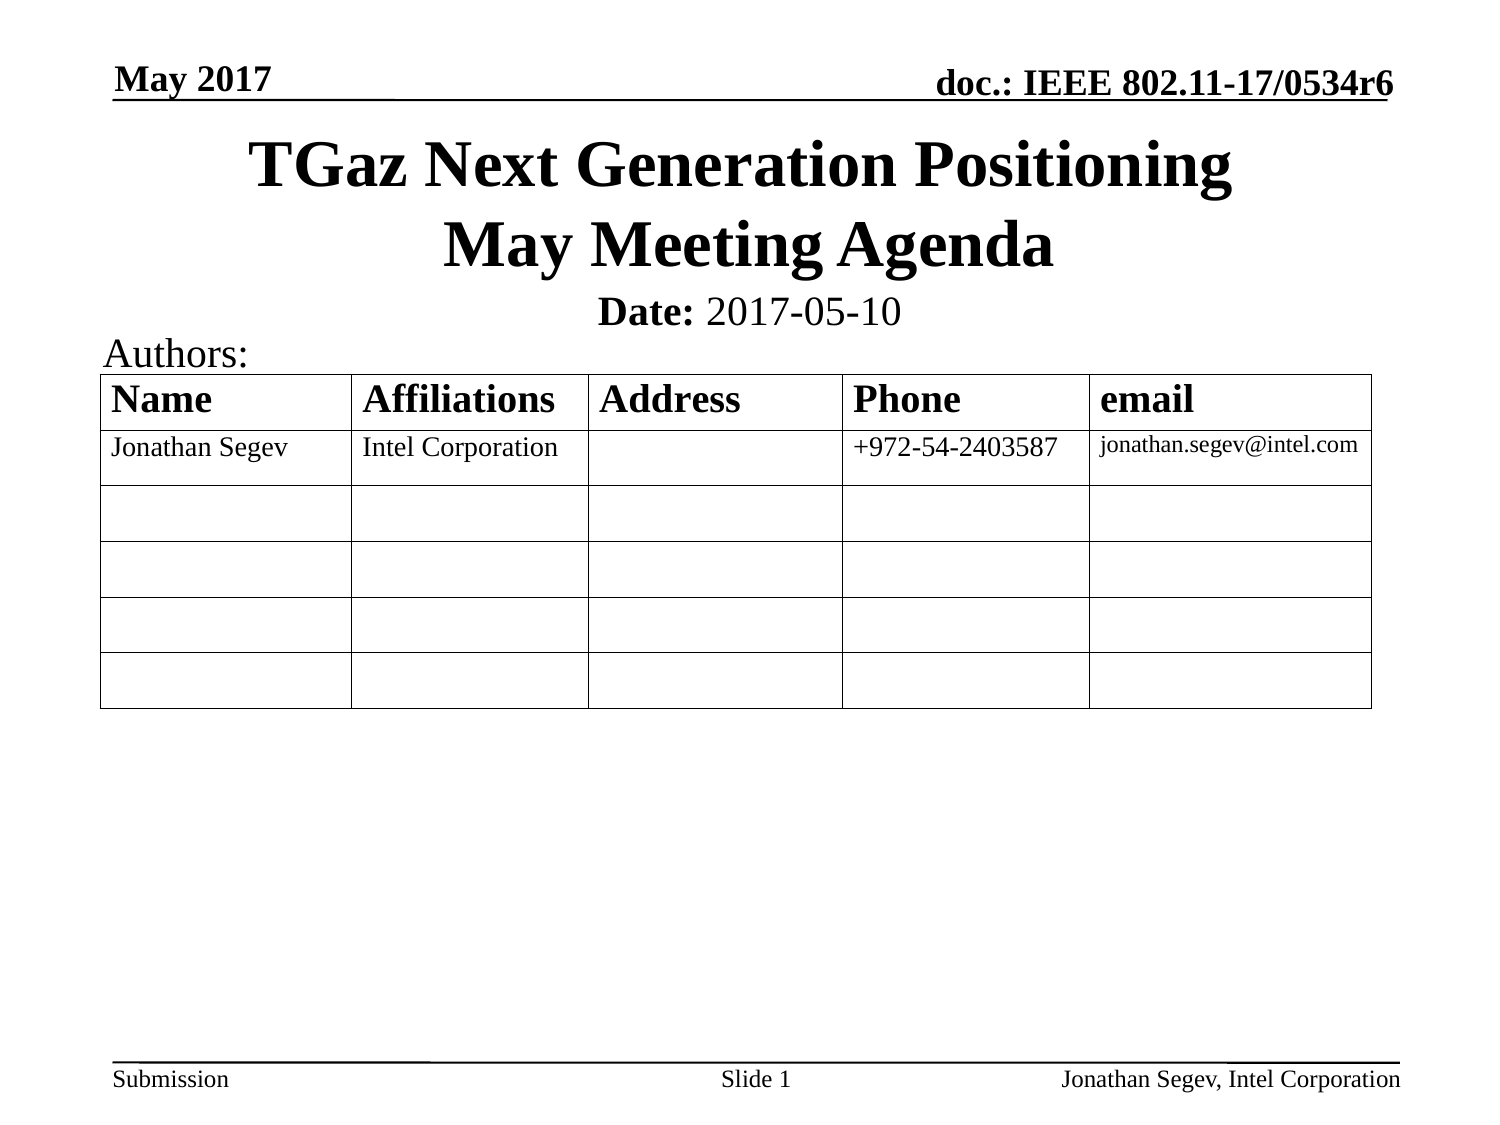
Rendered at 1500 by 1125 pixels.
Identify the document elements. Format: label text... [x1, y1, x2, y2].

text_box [84, 373, 1398, 778]
text_box Authors: [87, 318, 325, 372]
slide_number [114, 54, 493, 100]
list Date: 2017-05-10 [112, 276, 1388, 342]
footer Jonathan Segev, Intel Corporation [902, 1061, 1402, 1093]
title TGaz Next Generation Positioning May Meeting Agenda [112, 112, 1388, 276]
slide_number Slide 1 [712, 1061, 800, 1123]
